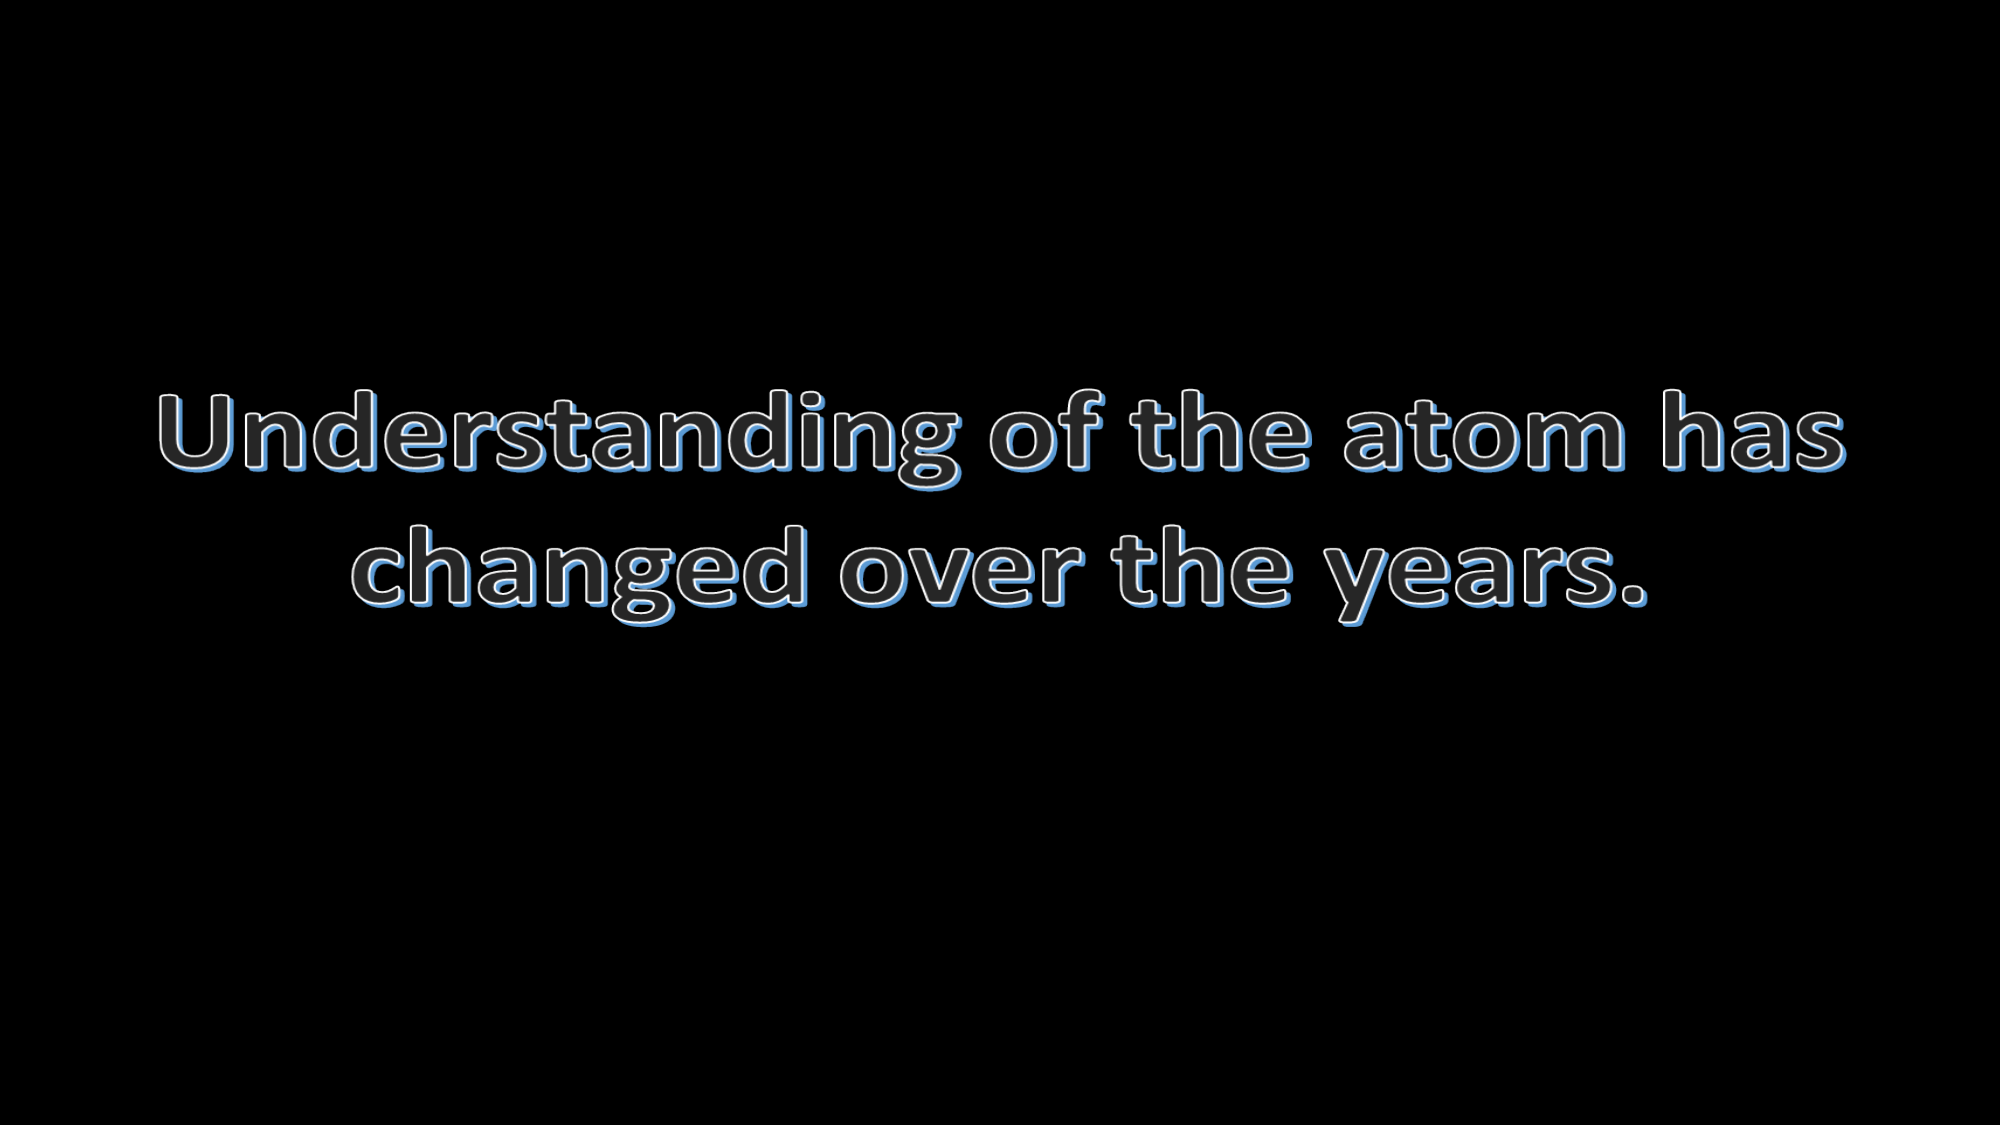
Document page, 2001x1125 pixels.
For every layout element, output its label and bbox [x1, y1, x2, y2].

picture [80, 354, 1920, 643]
